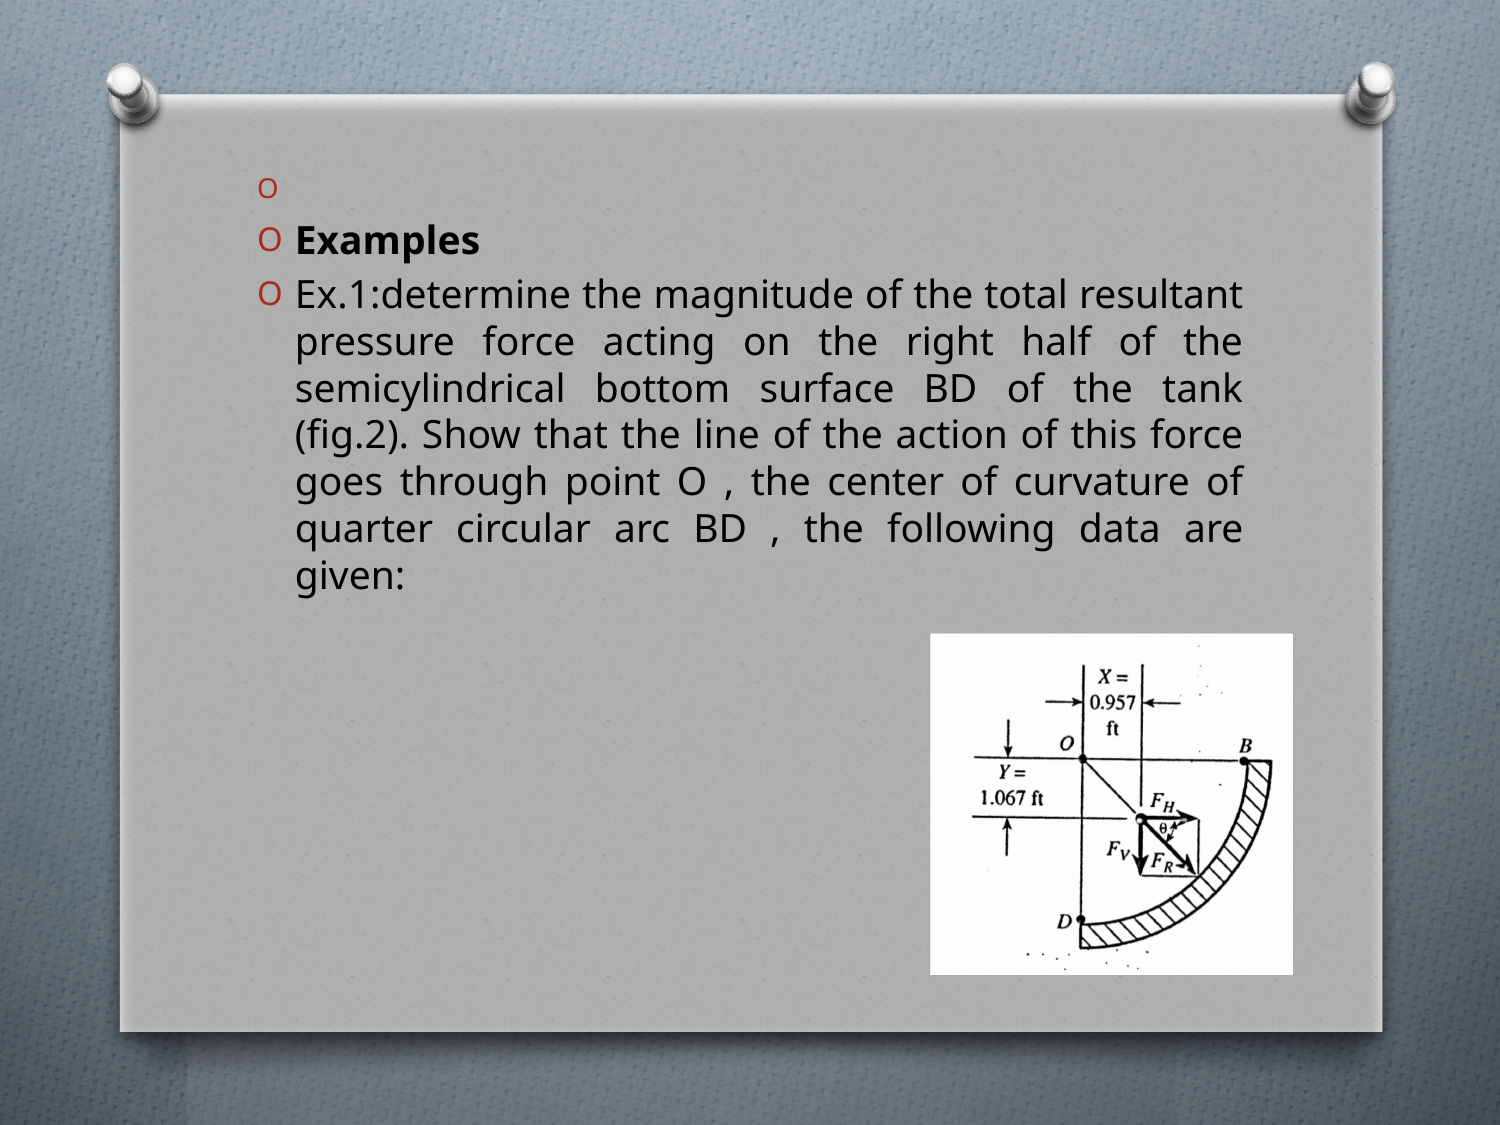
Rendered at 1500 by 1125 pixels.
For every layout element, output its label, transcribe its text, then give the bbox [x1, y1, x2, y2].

list Examples Ex.1:determine the magnitude of the total resultant pressure force acting on the right half of the semicylindrical bottom surface BD of the tank (fig.2). Show that the line of the action of this force goes through point O , the center of curvature of quarter circular arc BD , the following data are given: [242, 160, 1259, 610]
picture [75, 29, 198, 153]
picture [931, 622, 1293, 986]
picture [1317, 35, 1439, 156]
